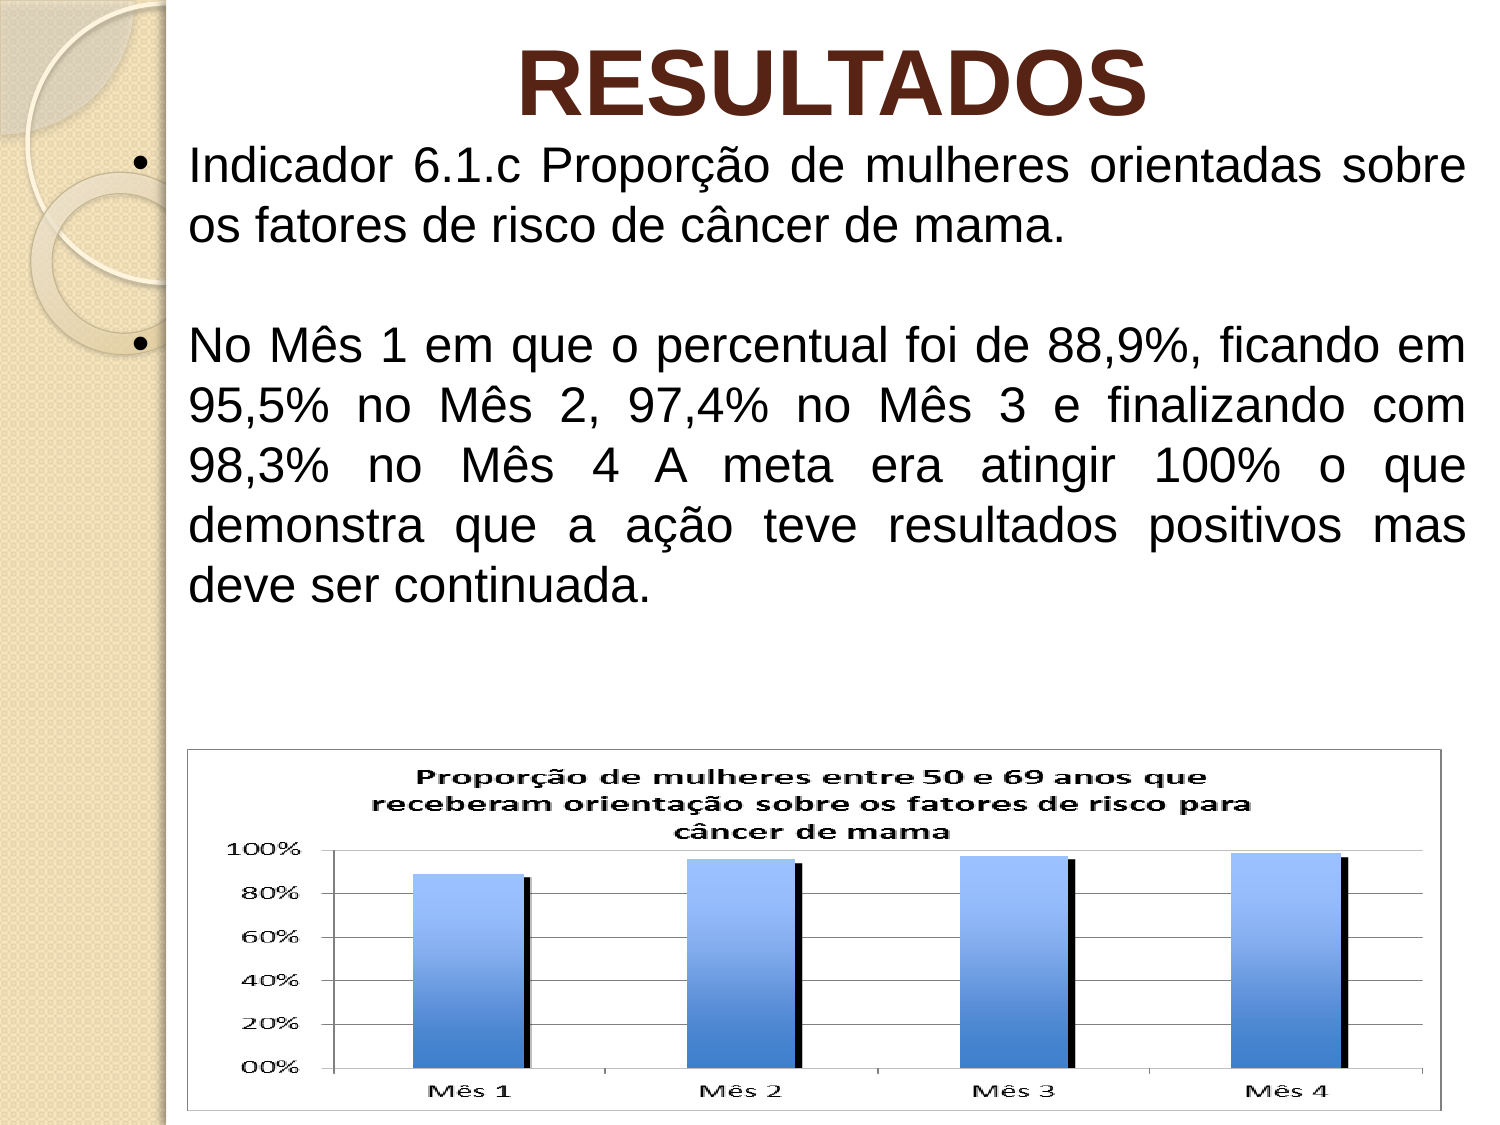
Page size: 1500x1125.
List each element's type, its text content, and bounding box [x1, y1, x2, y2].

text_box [187, 749, 1442, 1112]
title RESULTADOS [183, 1, 1483, 125]
text_box Indicador 6.1.c Proporção de mulheres orientadas sobre os fatores de risco de câncer de mama. No Mês 1 em que o percentual foi de 88,9%, ficando em 95,5% no Mês 2, 97,4% no Mês 3 e finalizando com 98,3% no Mês 4 A meta era atingir 100% o que demonstra que a ação teve resultados positivos mas deve ser continuada. [117, 125, 1483, 681]
